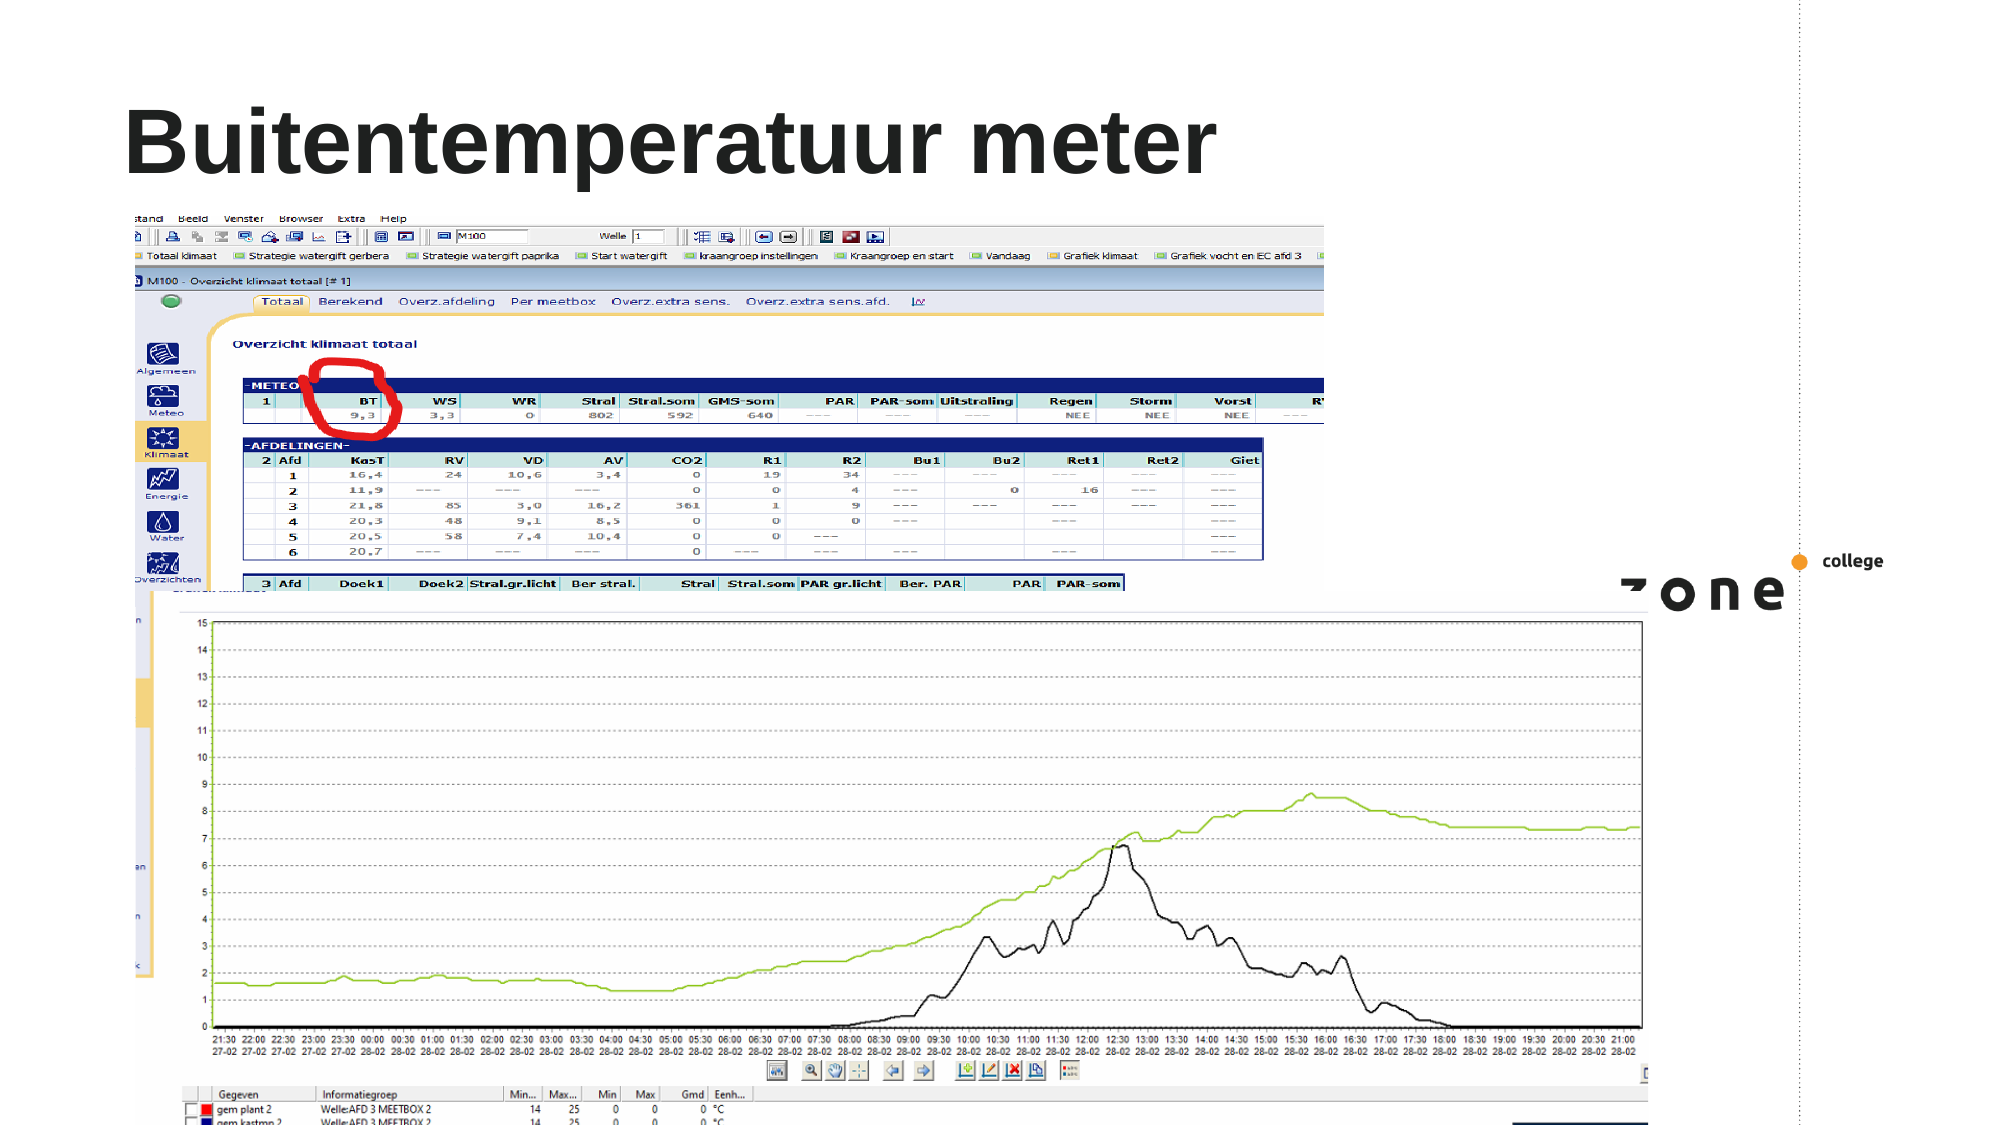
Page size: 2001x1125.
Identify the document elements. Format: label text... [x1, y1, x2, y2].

picture [135, 0, 2001, 1125]
title Buitentemperatuur meter [124, 94, 1607, 272]
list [135, 216, 1324, 591]
